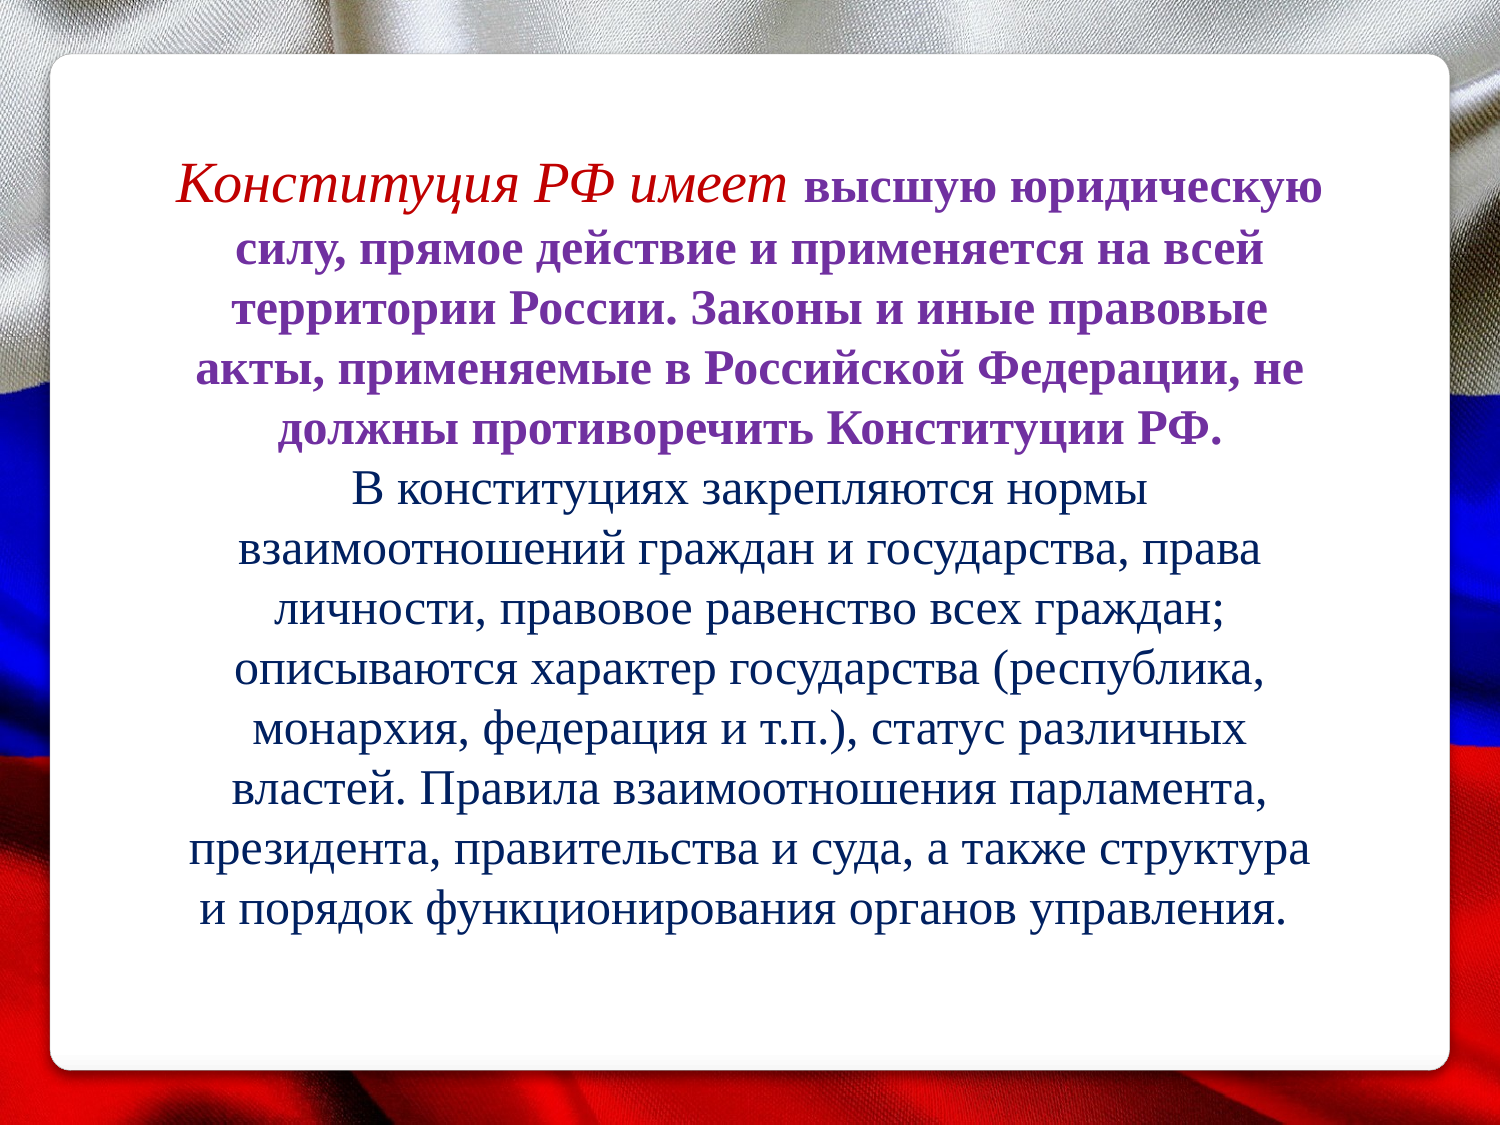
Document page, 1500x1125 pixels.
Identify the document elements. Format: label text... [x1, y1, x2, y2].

picture [0, 0, 1500, 1125]
text_box Конституция РФ имеет высшую юридическую силу, прямое действие и применяется на всей территории России. Законы и иные правовые акты, применяемые в Российской Федерации, не должны противоречить Конституции РФ. В конституциях закрепляются нормы взаимоотношений граждан и государства, права личности, правовое равенство всех граждан; описываются характер государства (республика, монархия, федерация и т.п.), статус различных властей. Правила взаимоотношения парламента, президента, правительства и суда, а также структура и порядок функционирования органов управления. [159, 137, 1341, 942]
